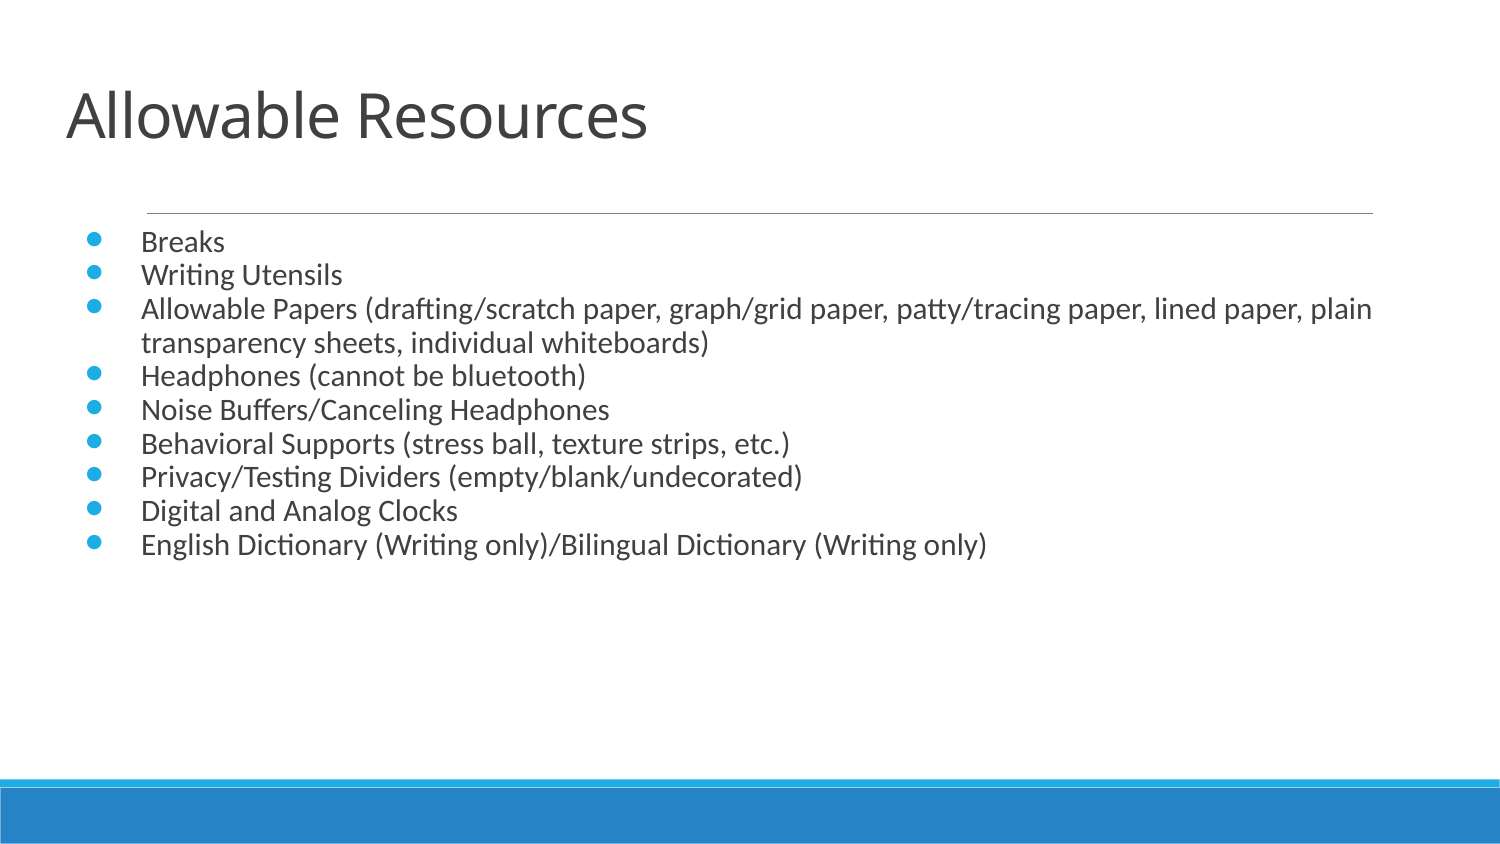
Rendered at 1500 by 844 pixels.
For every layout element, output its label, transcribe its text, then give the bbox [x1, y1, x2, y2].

list Breaks Writing Utensils Allowable Papers (drafting/scratch paper, graph/grid paper, patty/tracing paper, lined paper, plain transparency sheets, individual whiteboards) Headphones (cannot be bluetooth) Noise Buffers/Canceling Headphones Behavioral Supports (stress ball, texture strips, etc.) Privacy/Testing Dividers (empty/blank/undecorated) Digital and Analog Clocks English Dictionary (Writing only)/Bilingual Dictionary (Writing only) [51, 210, 1449, 771]
title Allowable Resources [51, 72, 1449, 167]
